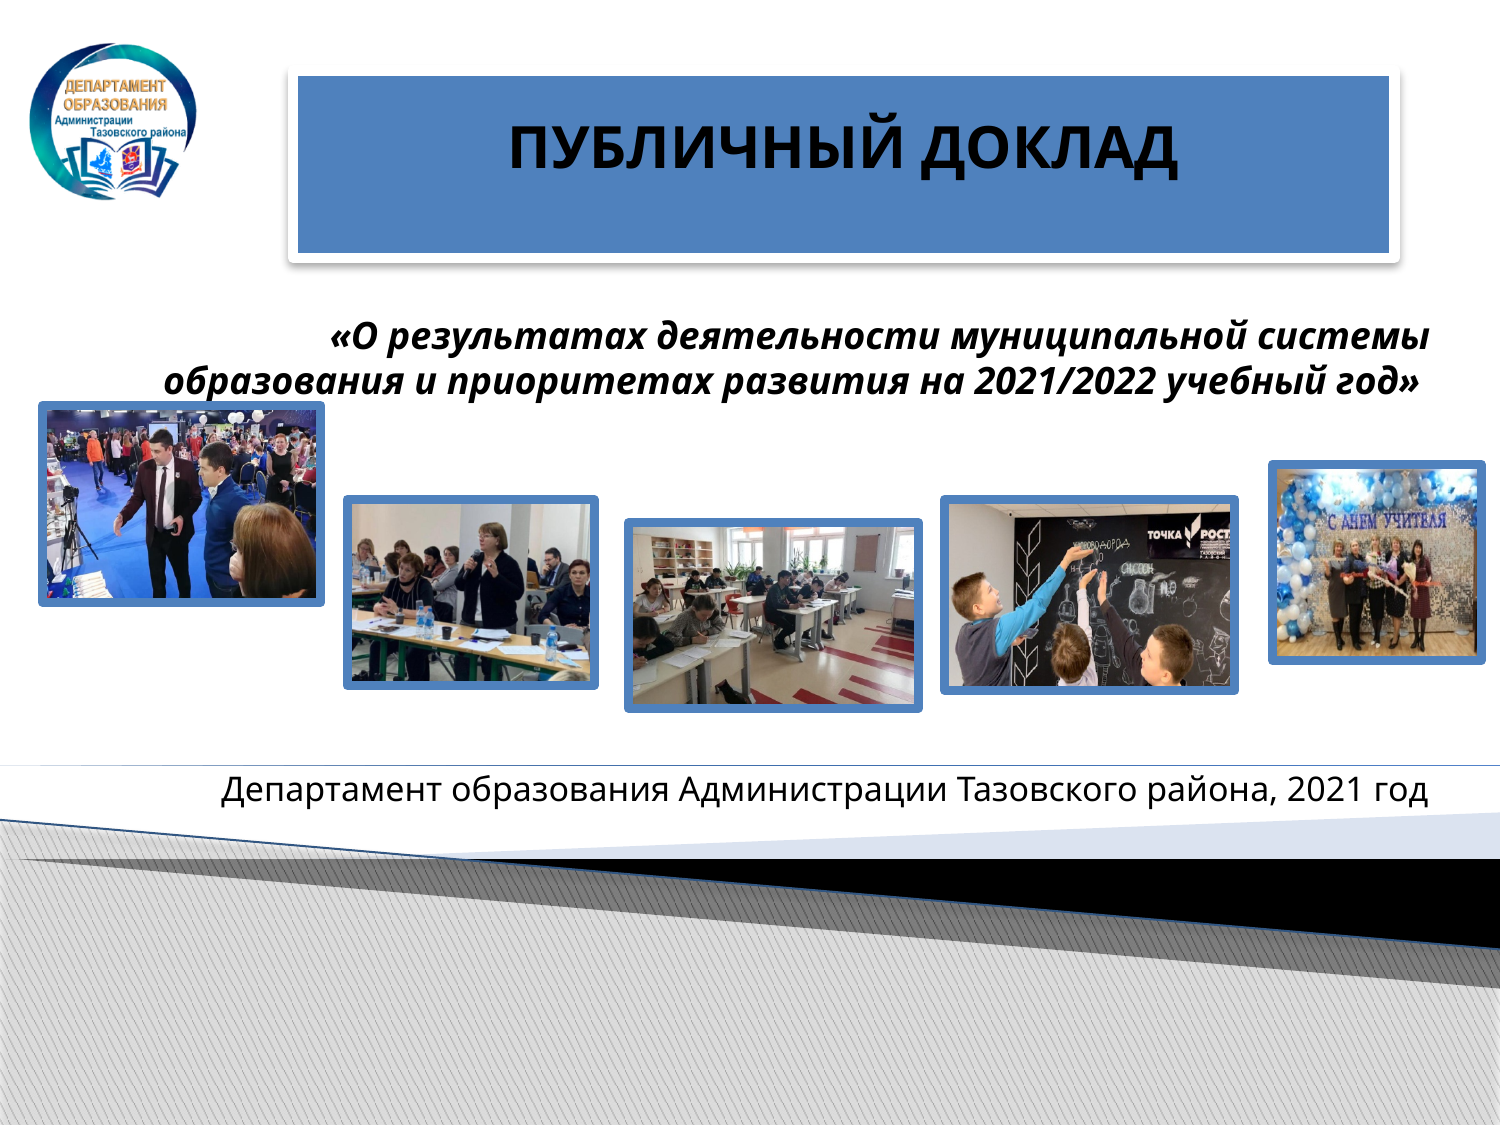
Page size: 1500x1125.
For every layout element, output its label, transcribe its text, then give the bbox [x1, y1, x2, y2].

subtitle «О результатах деятельности муниципальной системы образования и приоритетах развития на 2021/2022 учебный год» Департамент образования Администрации Тазовского района, 2021 год [93, 304, 1442, 856]
picture [46, 409, 317, 598]
picture [23, 34, 212, 211]
picture [948, 503, 1231, 686]
picture [5, 859, 1500, 989]
picture [632, 527, 915, 704]
picture [1277, 468, 1477, 657]
title ПУБЛИЧНЫЙ ДОКЛАД [288, 65, 1400, 263]
picture [351, 503, 590, 682]
